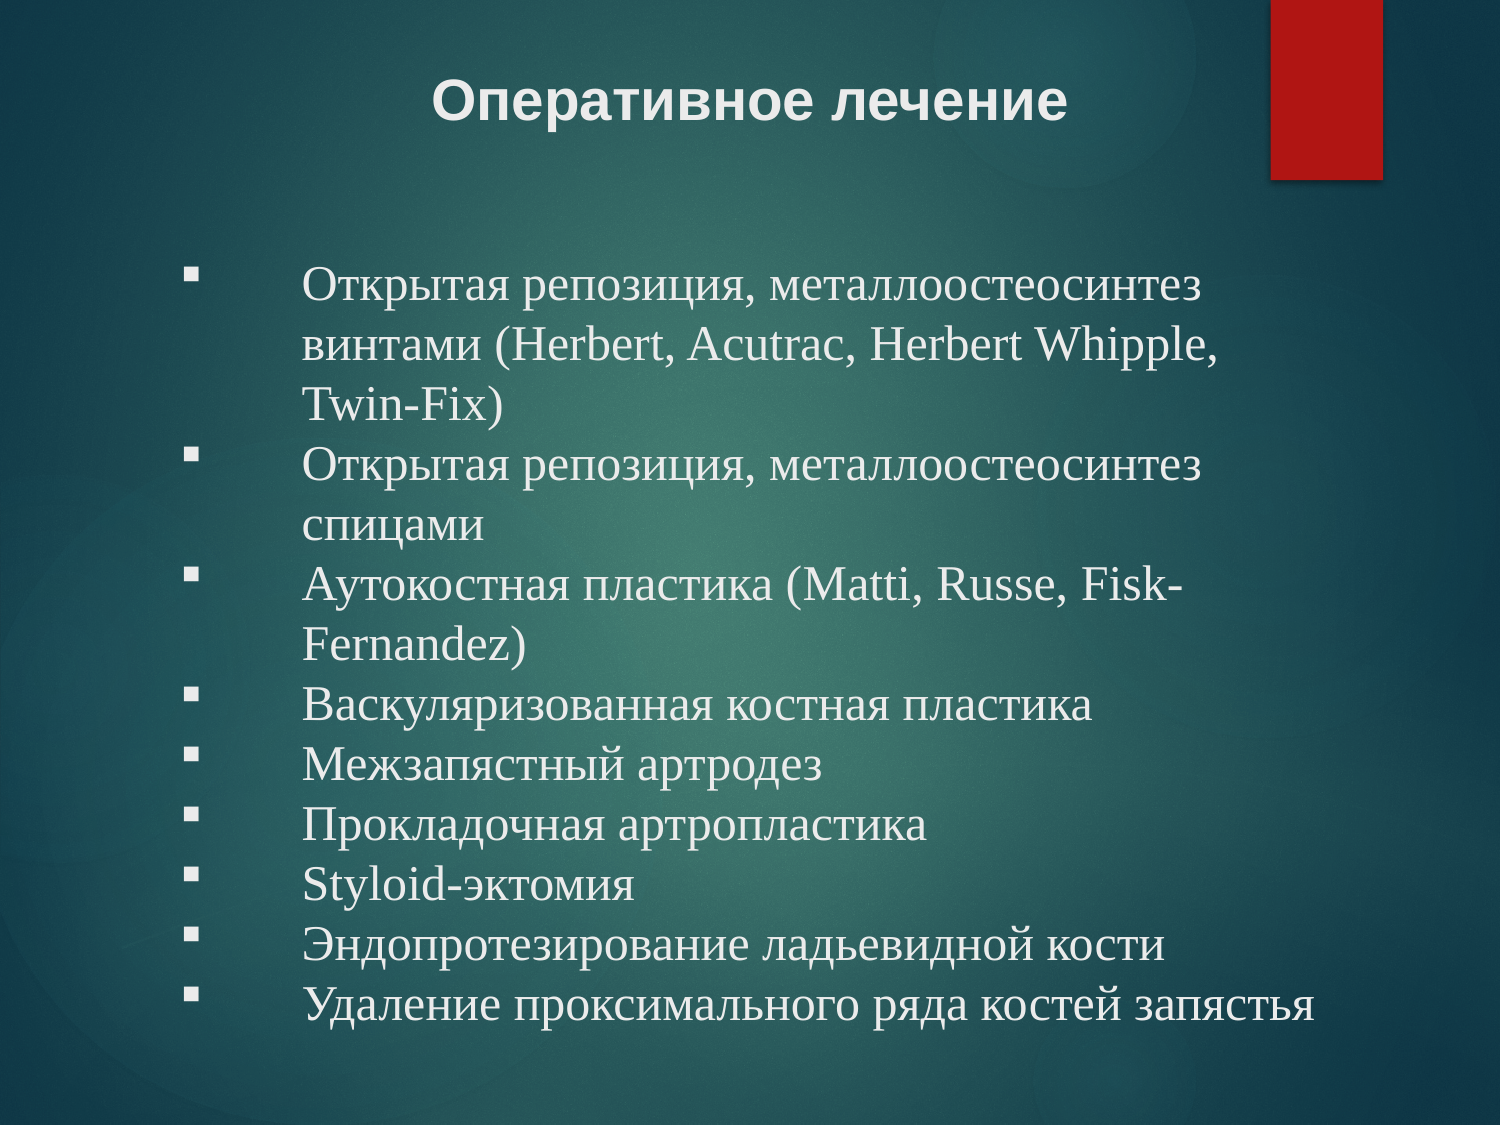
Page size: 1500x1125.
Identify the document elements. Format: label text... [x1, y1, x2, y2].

text_box Оперативное лечение [159, 54, 1341, 140]
text_box Открытая репозиция, металлоостеосинтез винтами (Herbert, Acutrac, Herbert Whipple, Twin-Fix) Открытая репозиция, металлоостеосинтез спицами Аутокостная пластика (Matti, Russe, Fisk-Fernandez) Васкуляризованная костная пластика Межзапястный артродез Прокладочная артропластика Styloid-эктомия Эндопротезирование ладьевидной кости Удаление проксимального ряда костей запястья [164, 243, 1347, 1039]
